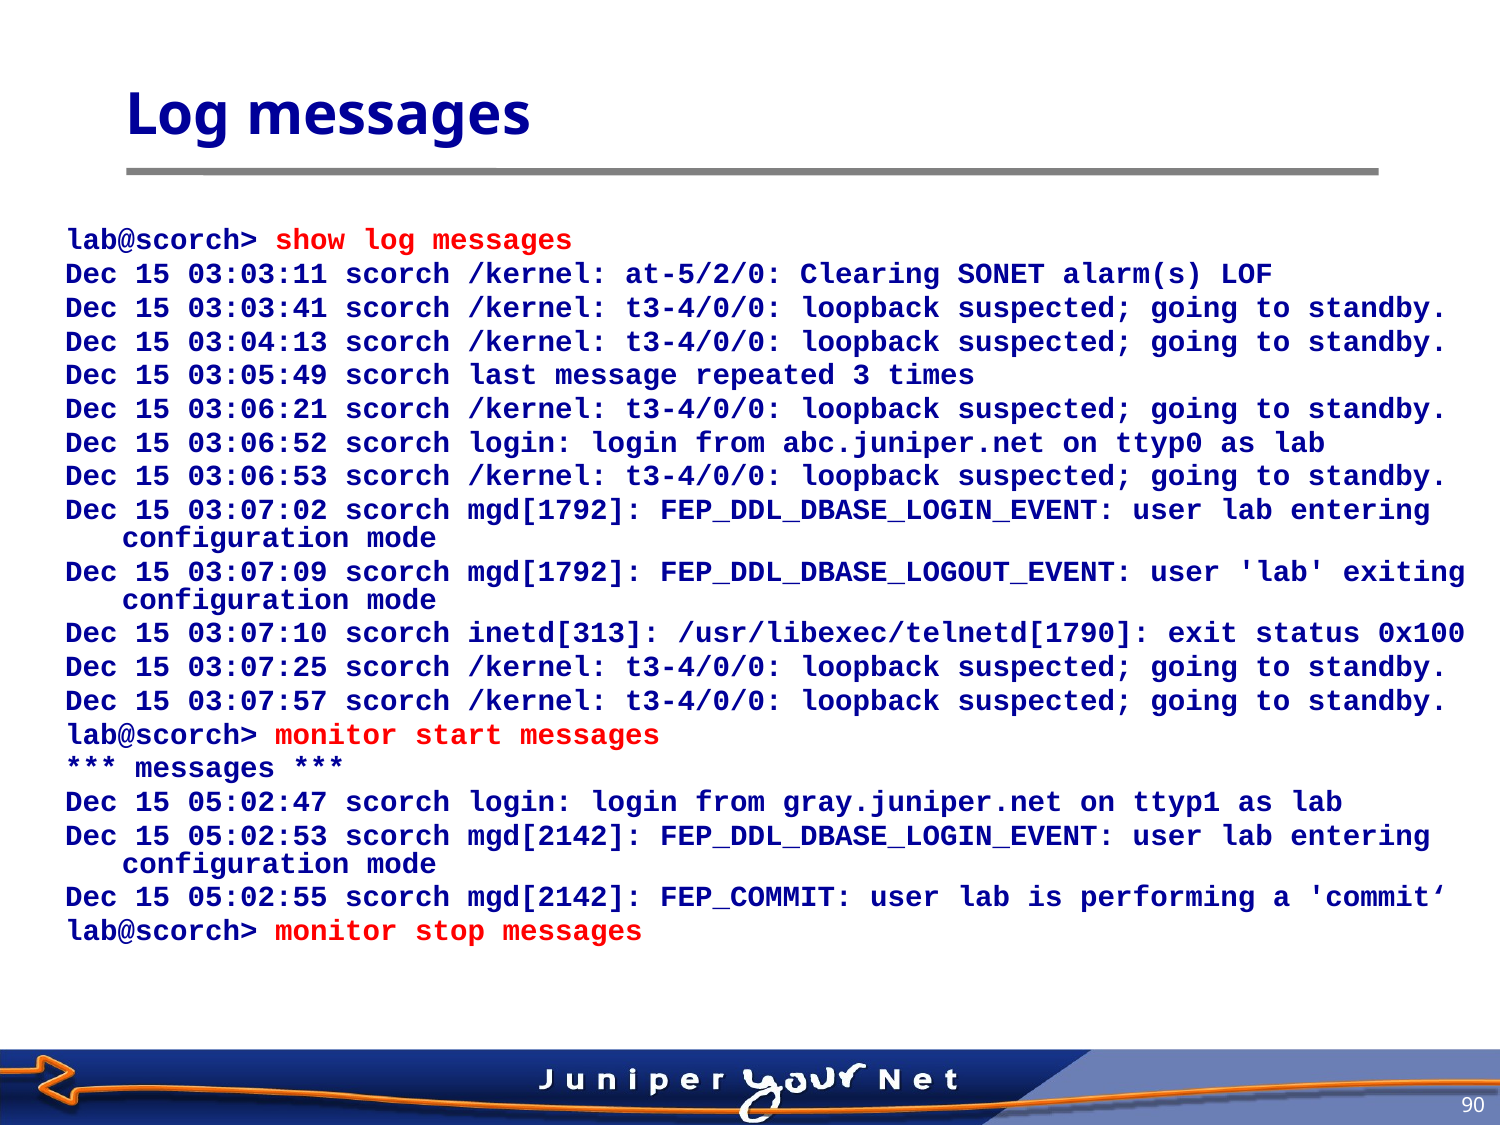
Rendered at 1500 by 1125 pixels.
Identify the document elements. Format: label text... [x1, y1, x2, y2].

title Log messages [109, 24, 1410, 155]
list lab@scorch> show log messages Dec 15 03:03:11 scorch /kernel: at-5/2/0: Clearing SONET alarm(s) LOF Dec 15 03:03:41 scorch /kernel: t3-4/0/0: loopback suspected; going to standby. Dec 15 03:04:13 scorch /kernel: t3-4/0/0: loopback suspected; going to standby. Dec 15 03:05:49 scorch last message repeated 3 times Dec 15 03:06:21 scorch /kernel: t3-4/0/0: loopback suspected; going to standby. Dec 15 03:06:52 scorch login: login from abc.juniper.net on ttyp0 as lab Dec 15 03:06:53 scorch /kernel: t3-4/0/0: loopback suspected; going to standby. Dec 15 03:07:02 scorch mgd[1792]: FEP_DDL_DBASE_LOGIN_EVENT: user lab entering configuration mode Dec 15 03:07:09 scorch mgd[1792]: FEP_DDL_DBASE_LOGOUT_EVENT: user 'lab' exiting configuration mode Dec 15 03:07:10 scorch inetd[313]: /usr/libexec/telnetd[1790]: exit status 0x100 Dec 15 03:07:25 scorch /kernel: t3-4/0/0: loopback suspected; going to standby. Dec 15 03:07:57 scorch /kernel: t3-4/0/0: loopback suspected; going to standby. lab@scorch> monitor start messages *** messages *** Dec 15 05:02:47 scorch login: login from gray.juniper.net on ttyp1 as lab Dec 15 05:02:53 scorch mgd[2142]: FEP_DDL_DBASE_LOGIN_EVENT: user lab entering configuration mode Dec 15 05:02:55 scorch mgd[2142]: FEP_COMMIT: user lab is performing a 'commit‘ lab@scorch> monitor stop messages [50, 220, 1500, 993]
picture [0, 1049, 1500, 1125]
